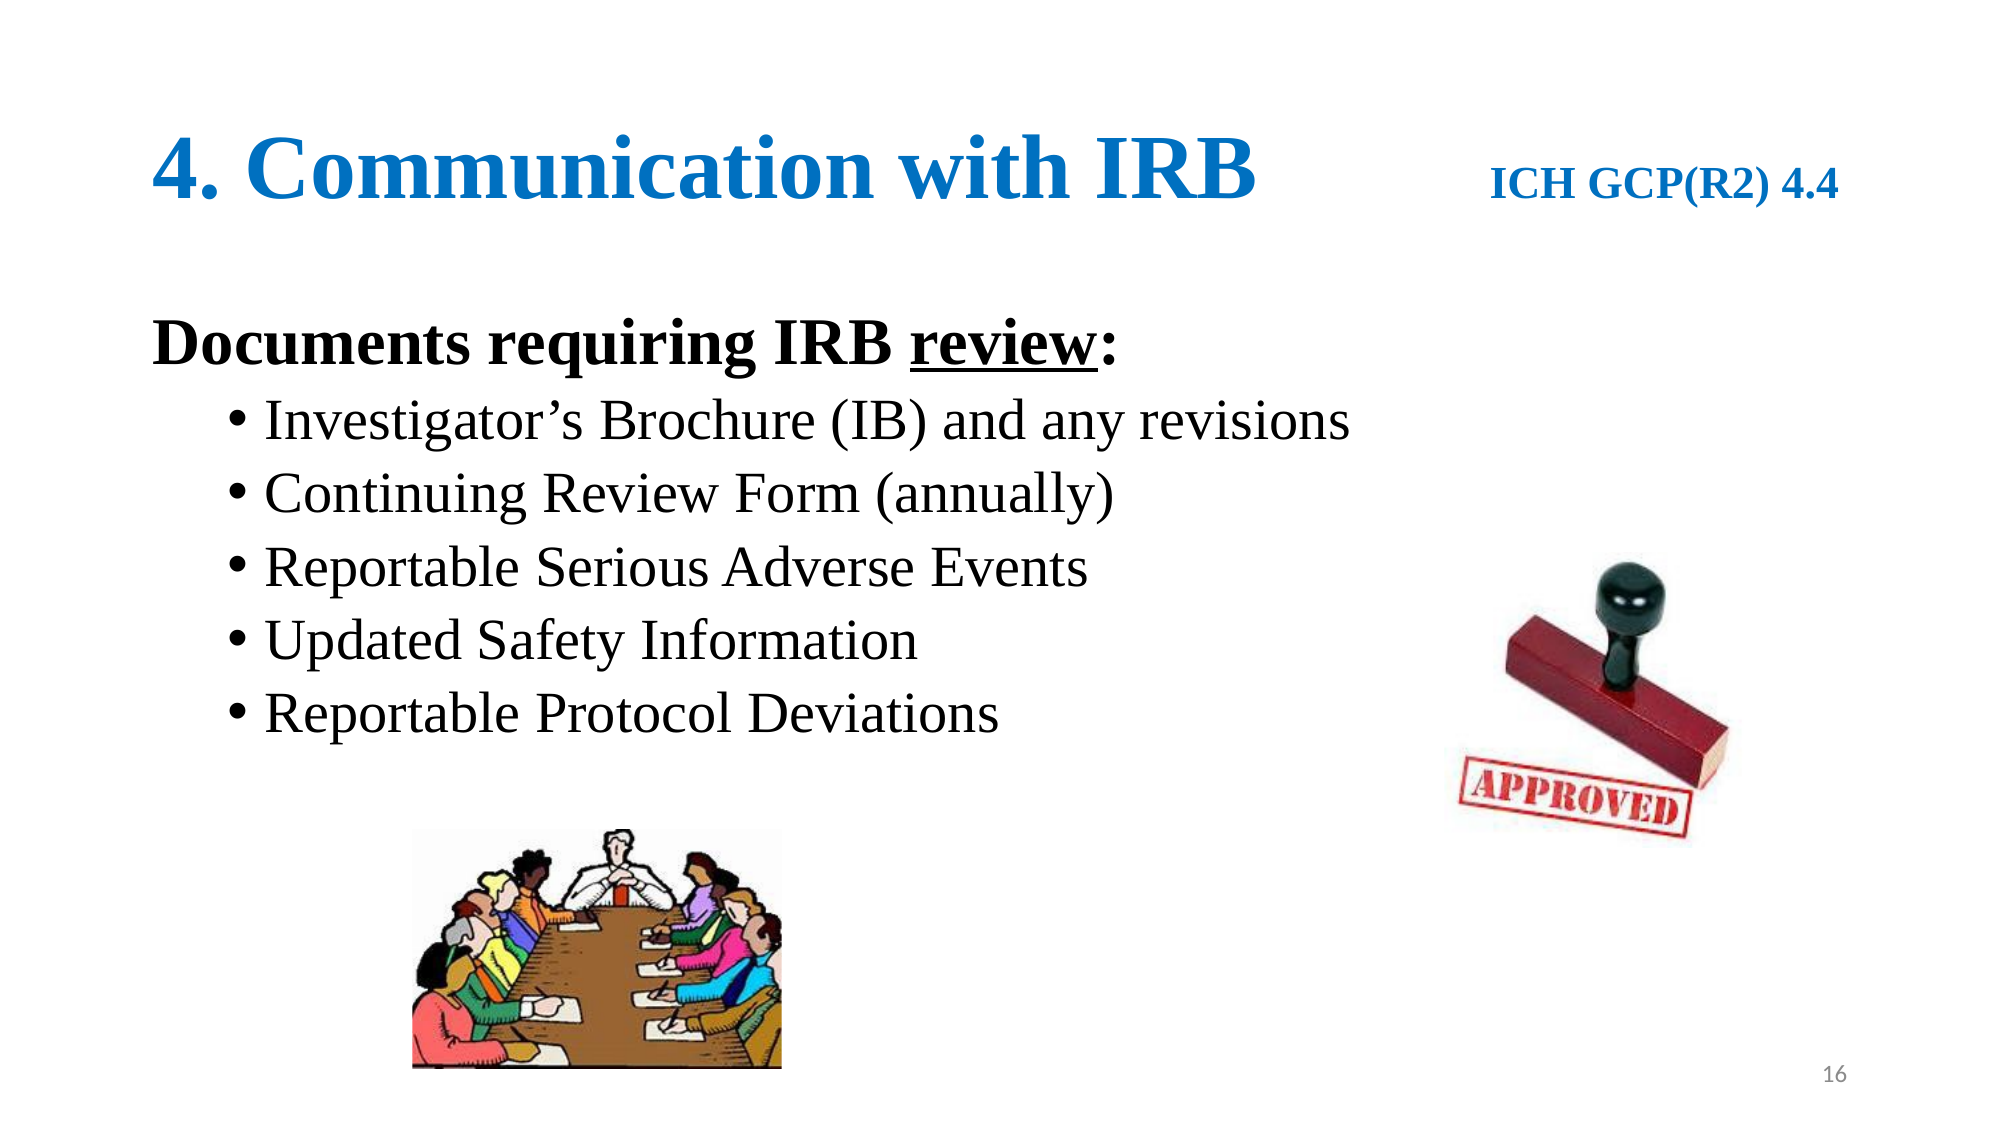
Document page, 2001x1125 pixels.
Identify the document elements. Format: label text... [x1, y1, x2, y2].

list Documents requiring IRB review: Investigator’s Brochure (IB) and any revisions Continuing Review Form (annually) Reportable Serious Adverse Events Updated Safety Information Reportable Protocol Deviations [137, 299, 1863, 1014]
text_box [1444, 552, 1745, 848]
title 4. Communication with IRB ICH GCP(R2) 4.4 [137, 59, 1863, 278]
slide_number 16 [1412, 1042, 1863, 1103]
text_box [412, 829, 782, 1069]
